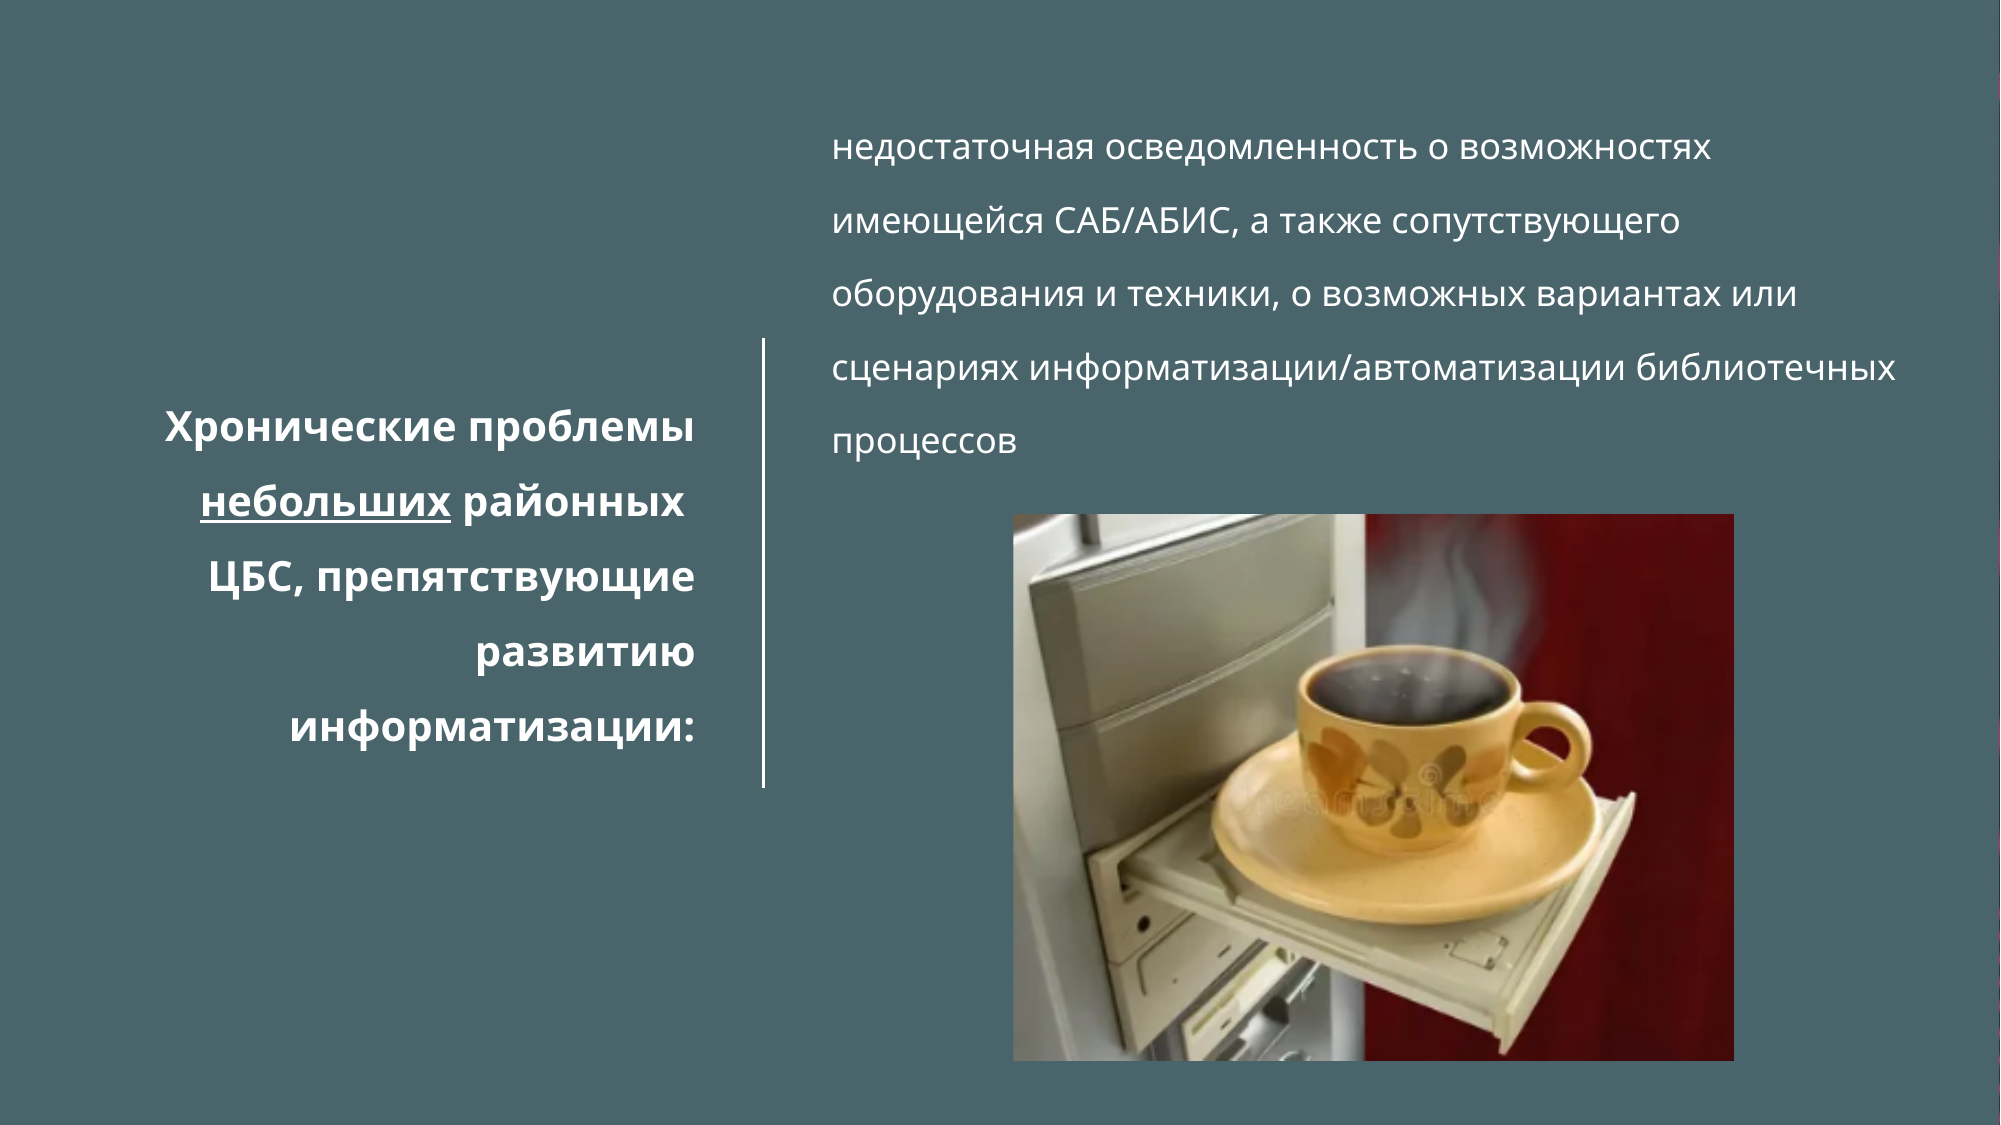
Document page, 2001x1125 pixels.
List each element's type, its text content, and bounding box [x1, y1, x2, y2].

text_box [0, 0, 2000, 1125]
list недостаточная осведомленность о возможностях имеющейся САБ/АБИС, а также сопутствующего оборудования и техники, о возможных вариантах или сценариях информатизации/автоматизации библиотечных процессов [816, 83, 1943, 472]
title Хронические проблемы небольших районных ЦБС, препятствующие развитию информатизации: [61, 158, 711, 967]
picture [1013, 514, 1734, 1061]
